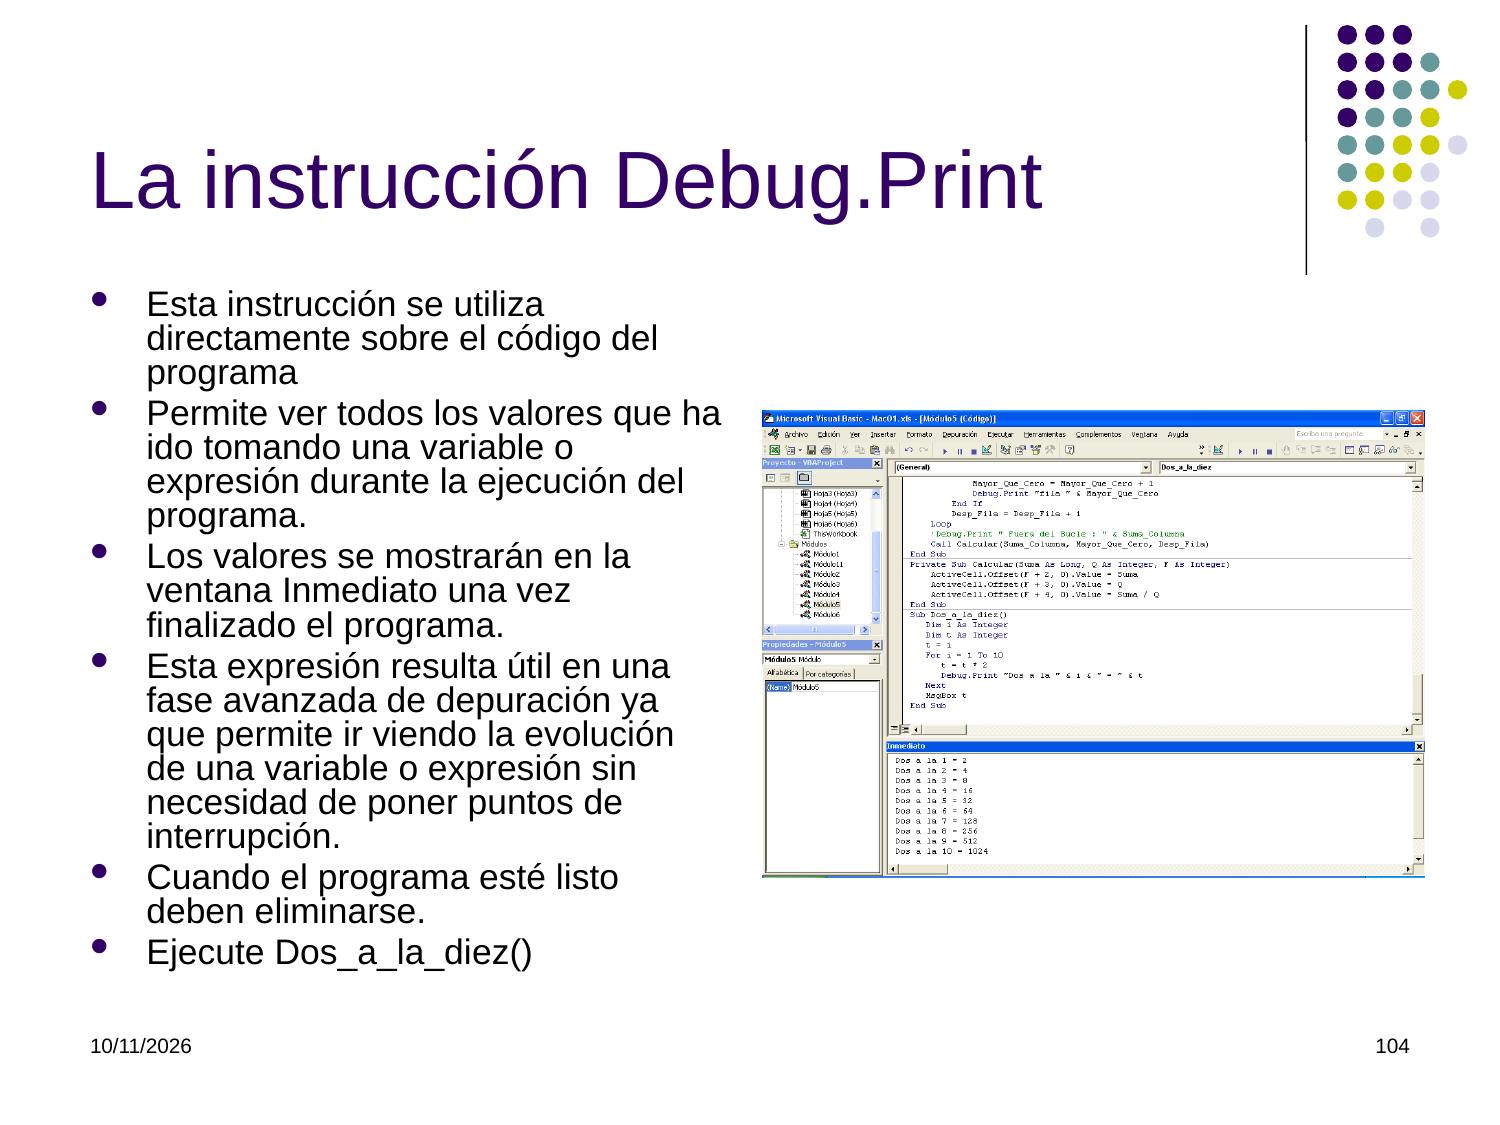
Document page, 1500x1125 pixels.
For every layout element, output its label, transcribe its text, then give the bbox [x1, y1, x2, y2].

slide_number 104 [1074, 1025, 1425, 1100]
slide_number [75, 1025, 425, 1100]
list Esta instrucción se utiliza directamente sobre el código del programa Permite ver todos los valores que ha ido tomando una variable o expresión durante la ejecución del programa. Los valores se mostrarán en la ventana Inmediato una vez finalizado el programa. Esta expresión resulta útil en una fase avanzada de depuración ya que permite ir viendo la evolución de una variable o expresión sin necesidad de poner puntos de interrupción. Cuando el programa esté listo deben eliminarse. Ejecute Dos_a_la_diez() [75, 282, 738, 1006]
title La instrucción Debug.Print [75, 20, 1313, 233]
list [762, 410, 1425, 878]
